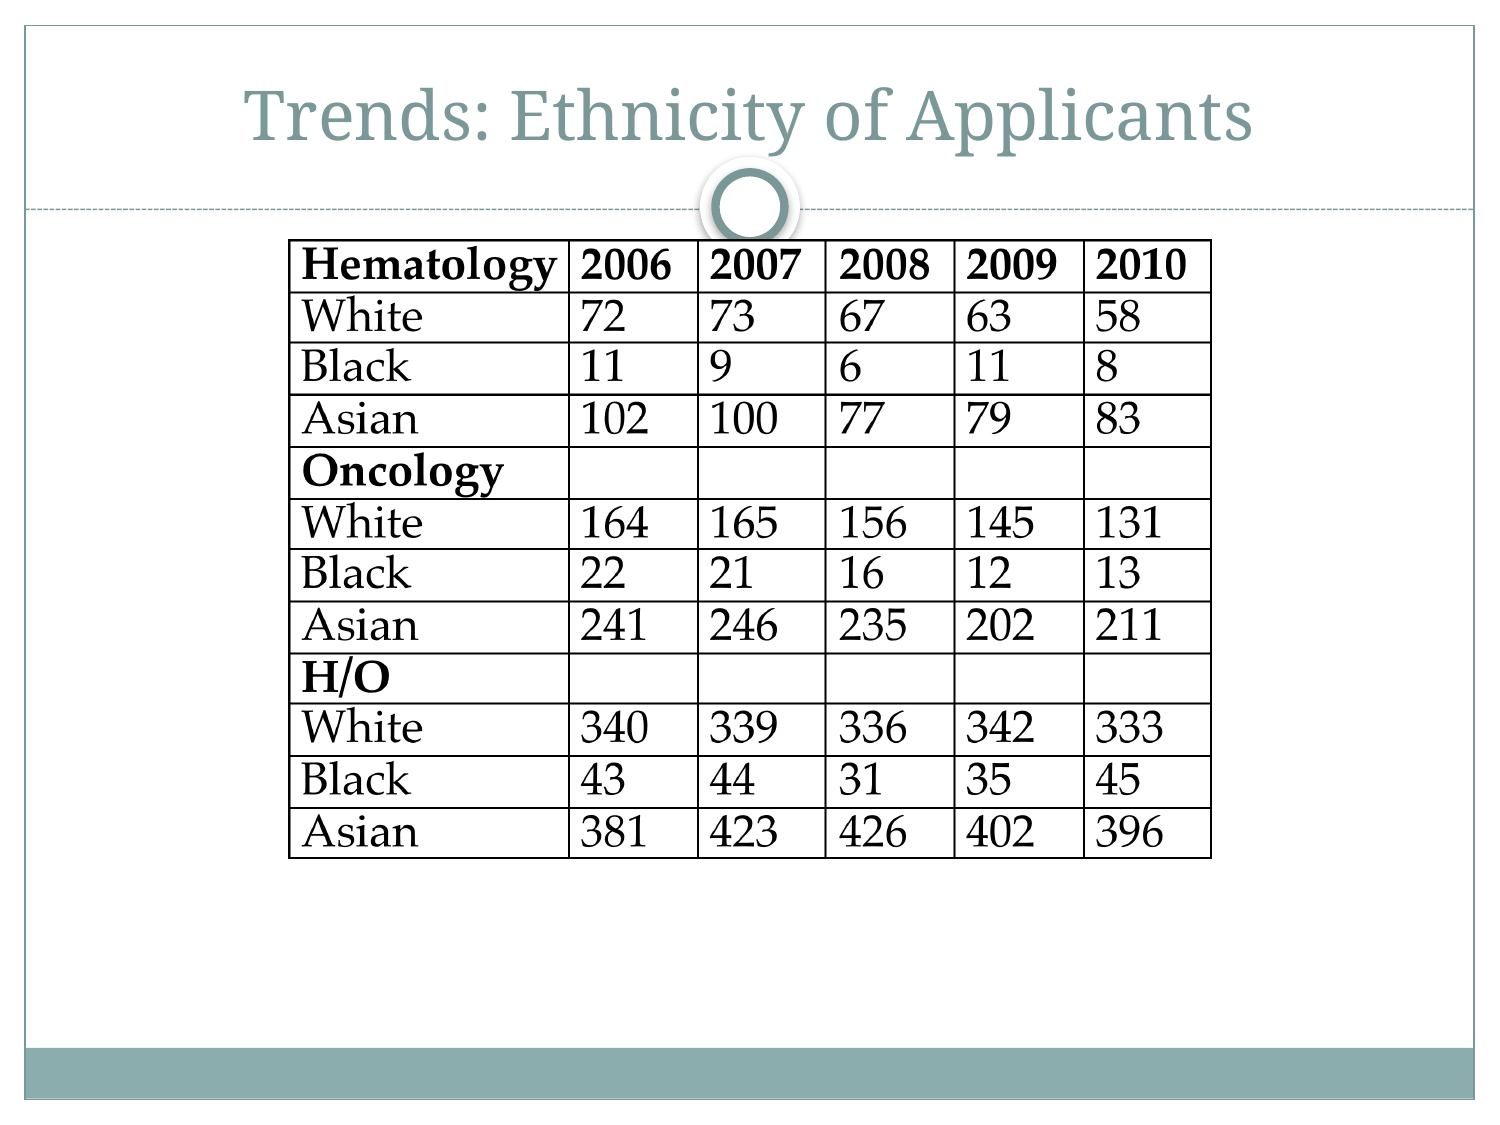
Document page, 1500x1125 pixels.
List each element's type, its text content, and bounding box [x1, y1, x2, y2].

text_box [288, 239, 1212, 886]
title Trends: Ethnicity of Applicants [49, 37, 1450, 162]
